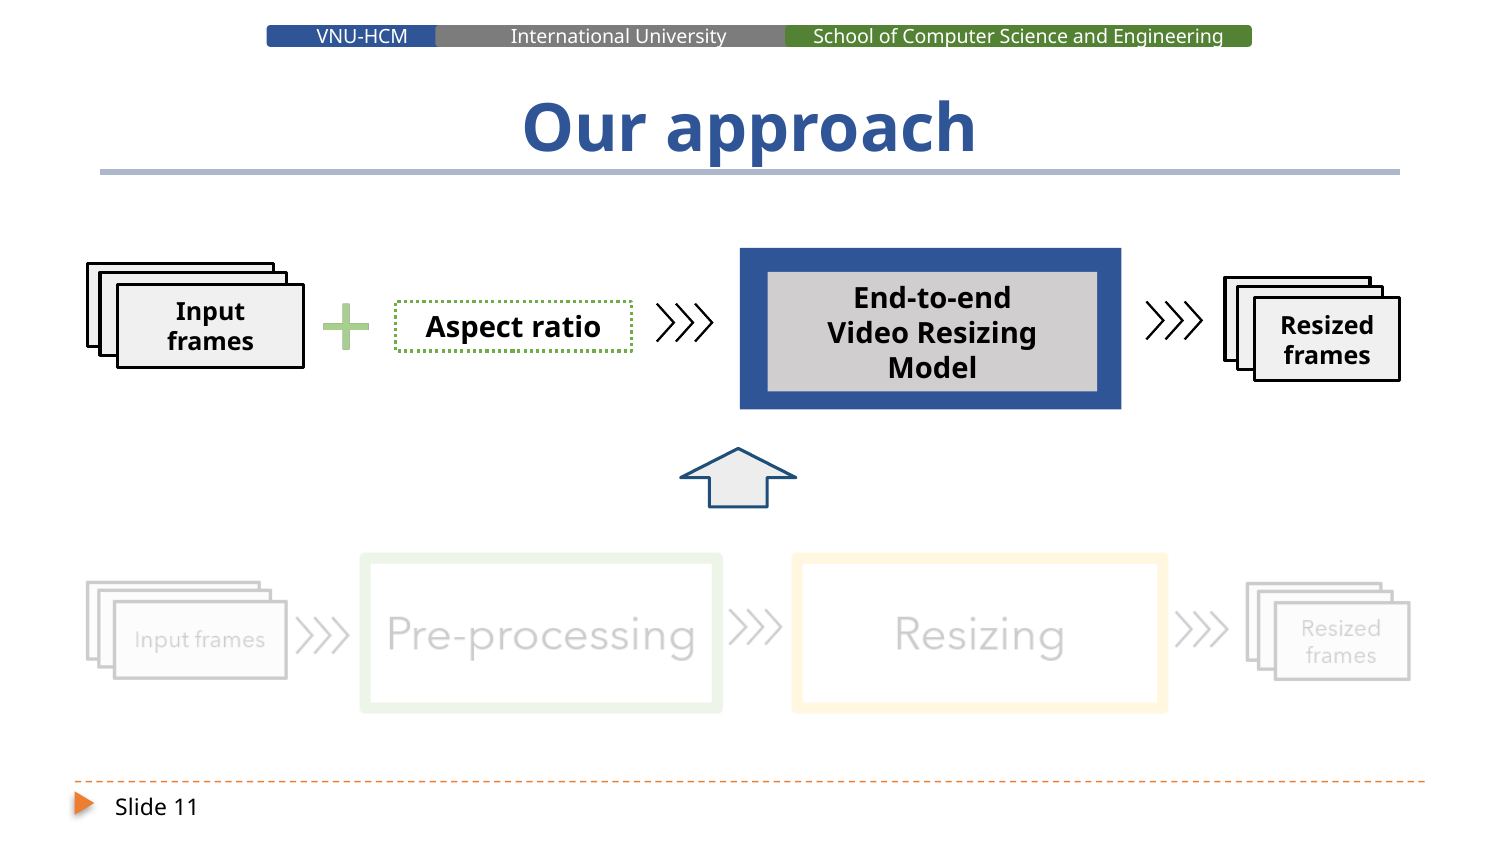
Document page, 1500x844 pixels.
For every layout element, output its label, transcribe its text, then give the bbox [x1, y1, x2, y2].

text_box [656, 303, 714, 342]
text_box [86, 262, 275, 348]
text_box [679, 447, 798, 509]
text_box Aspect ratio [395, 301, 632, 352]
text_box Input frames [116, 283, 305, 369]
text_box [98, 271, 288, 357]
title Our approach [99, 59, 1400, 172]
text_box Resized frames [1253, 296, 1401, 382]
slide_number Slide 11 [100, 785, 250, 831]
text_box [1223, 276, 1372, 362]
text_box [739, 247, 1122, 410]
text_box [1236, 285, 1384, 371]
picture [318, 299, 373, 354]
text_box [1145, 301, 1203, 340]
picture [77, 538, 1423, 726]
